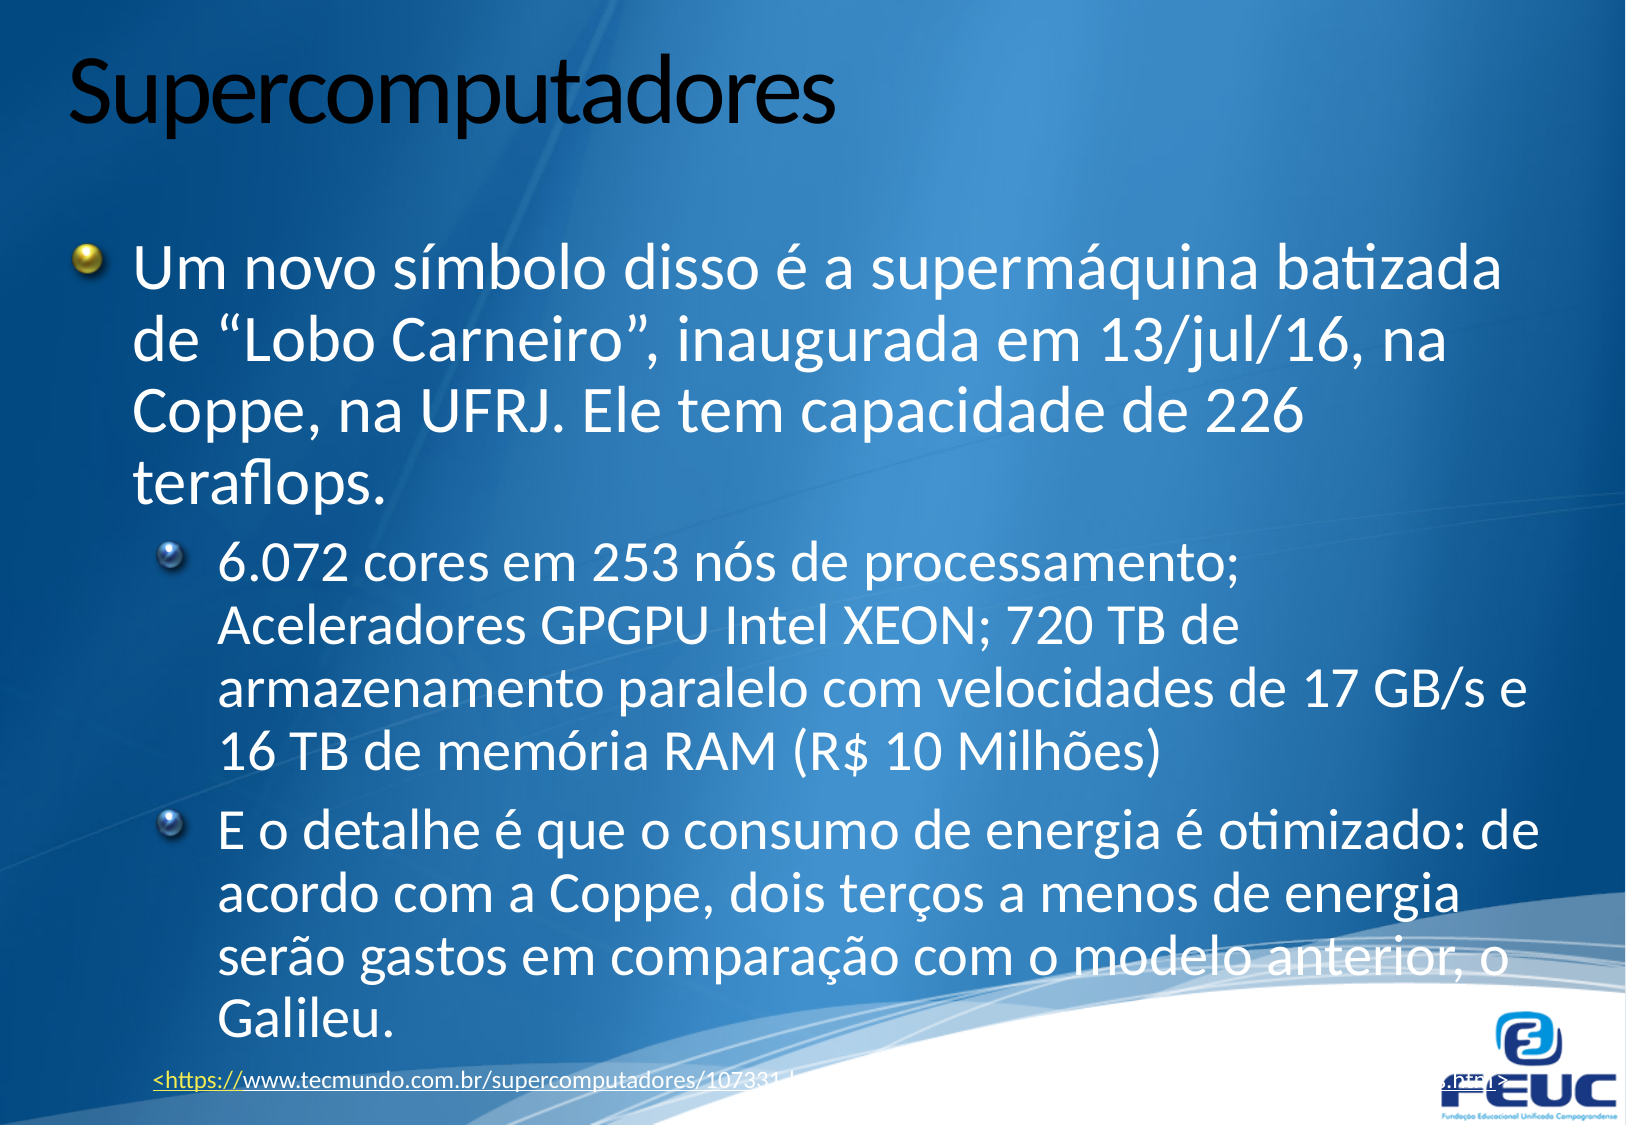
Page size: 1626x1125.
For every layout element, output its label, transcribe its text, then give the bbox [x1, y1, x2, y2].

picture [0, 0, 1626, 1125]
list Um novo símbolo disso é a supermáquina batizada de “Lobo Carneiro”, inaugurada em 13/jul/16, na Coppe, na UFRJ. Ele tem capacidade de 226 teraflops. 6.072 cores em 253 nós de processamento; Aceleradores GPGPU Intel XEON; 720 TB de armazenamento paralelo com velocidades de 17 GB/s e 16 TB de memória RAM (R$ 10 Milhões) E o detalhe é que o consumo de energia é otimizado: de acordo com a Coppe, dois terços a menos de energia serão gastos em comparação com o modelo anterior, o Galileu. <https://www.tecmundo.com.br/supercomputadores/107331-brasil-ufrj-inaugura-supercomputador-monstruoso-226-teraflops.htm> [67, 231, 1558, 1107]
title Supercomputadores [67, 37, 1558, 147]
